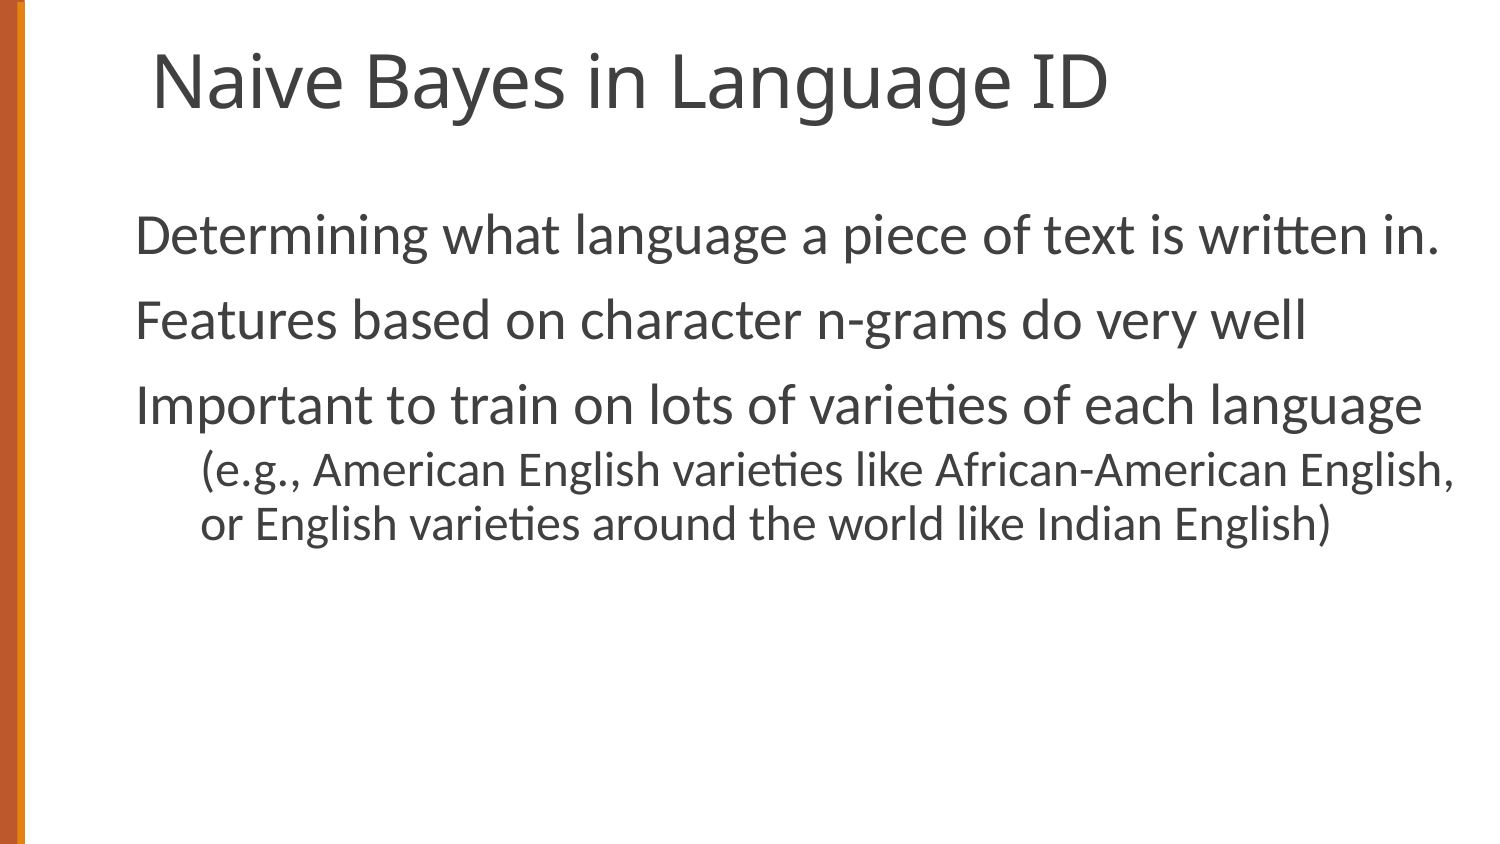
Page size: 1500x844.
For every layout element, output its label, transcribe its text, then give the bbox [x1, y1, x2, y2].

list Determining what language a piece of text is written in. Features based on character n-grams do very well Important to train on lots of varieties of each language (e.g., American English varieties like African-American English, or English varieties around the world like Indian English) [135, 196, 1463, 760]
title Naive Bayes in Language ID [135, 19, 1373, 132]
